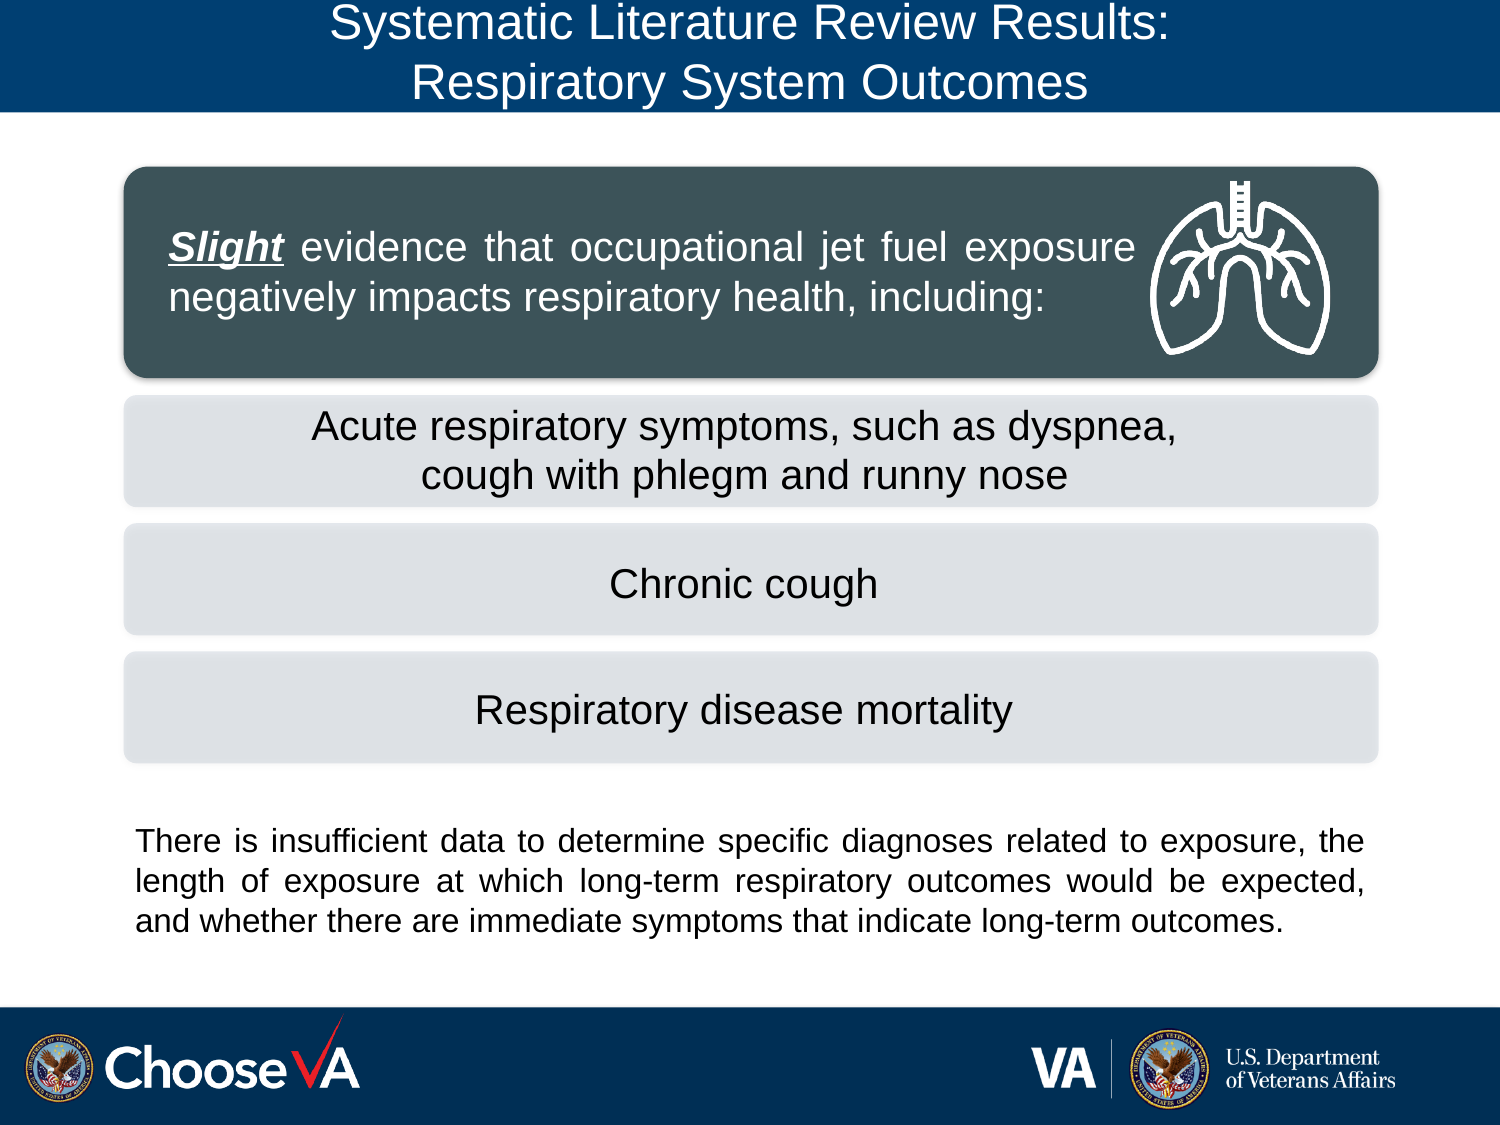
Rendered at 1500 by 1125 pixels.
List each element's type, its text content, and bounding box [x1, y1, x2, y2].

picture [24, 1012, 360, 1103]
title Systematic Literature Review Results: Respiratory System Outcomes [0, 0, 1500, 113]
picture [1031, 1028, 1395, 1110]
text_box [123, 162, 1379, 792]
text_box There is insufficient data to determine specific diagnoses related to exposure, the length of exposure at which long-term respiratory outcomes would be expected, and whether there are immediate symptoms that indicate long-term outcomes. [123, 813, 1379, 1014]
